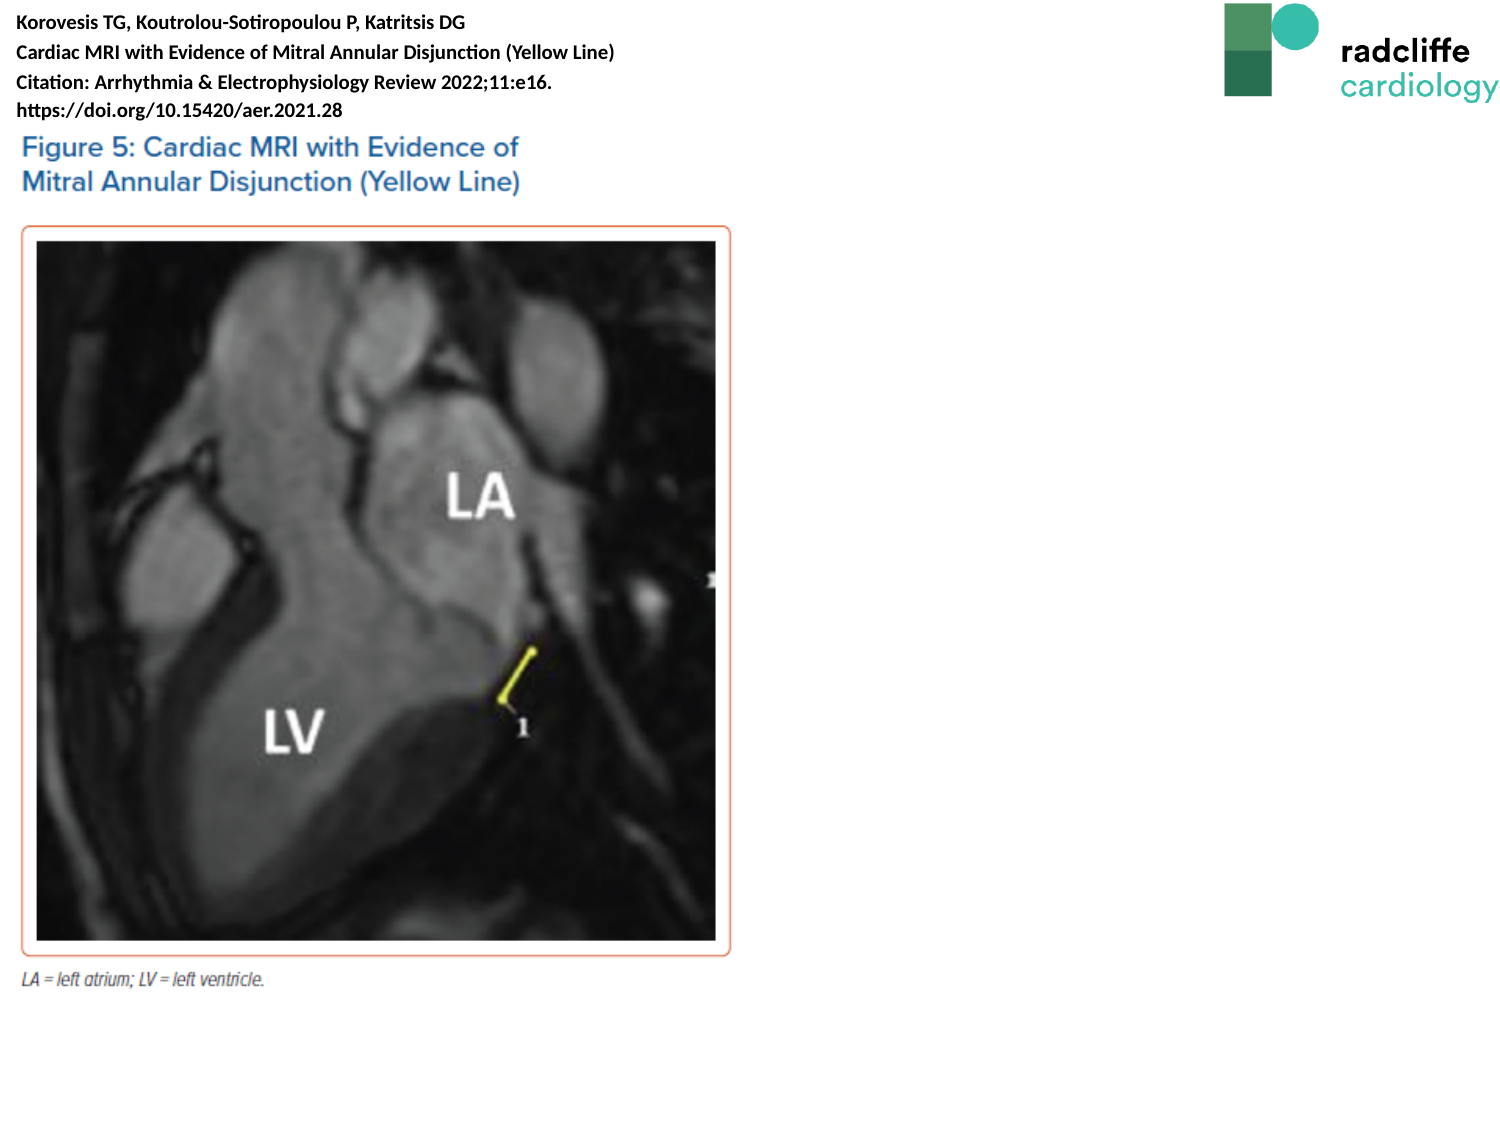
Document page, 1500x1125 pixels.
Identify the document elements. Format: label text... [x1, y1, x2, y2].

picture [1, 124, 744, 1002]
text_box https://doi.org/10.15420/aer.2021.28 [1, 89, 1500, 129]
text_box Cardiac MRI with Evidence of Mitral Annular Disjunction (Yellow Line) [1, 31, 1224, 60]
text_box Citation: Arrhythmia & Electrophysiology Review 2022;11:e16. [1, 60, 1224, 89]
picture [1224, 1, 1499, 104]
text_box Korovesis TG, Koutrolou-Sotiropoulou P, Katritsis DG [1, 1, 939, 31]
